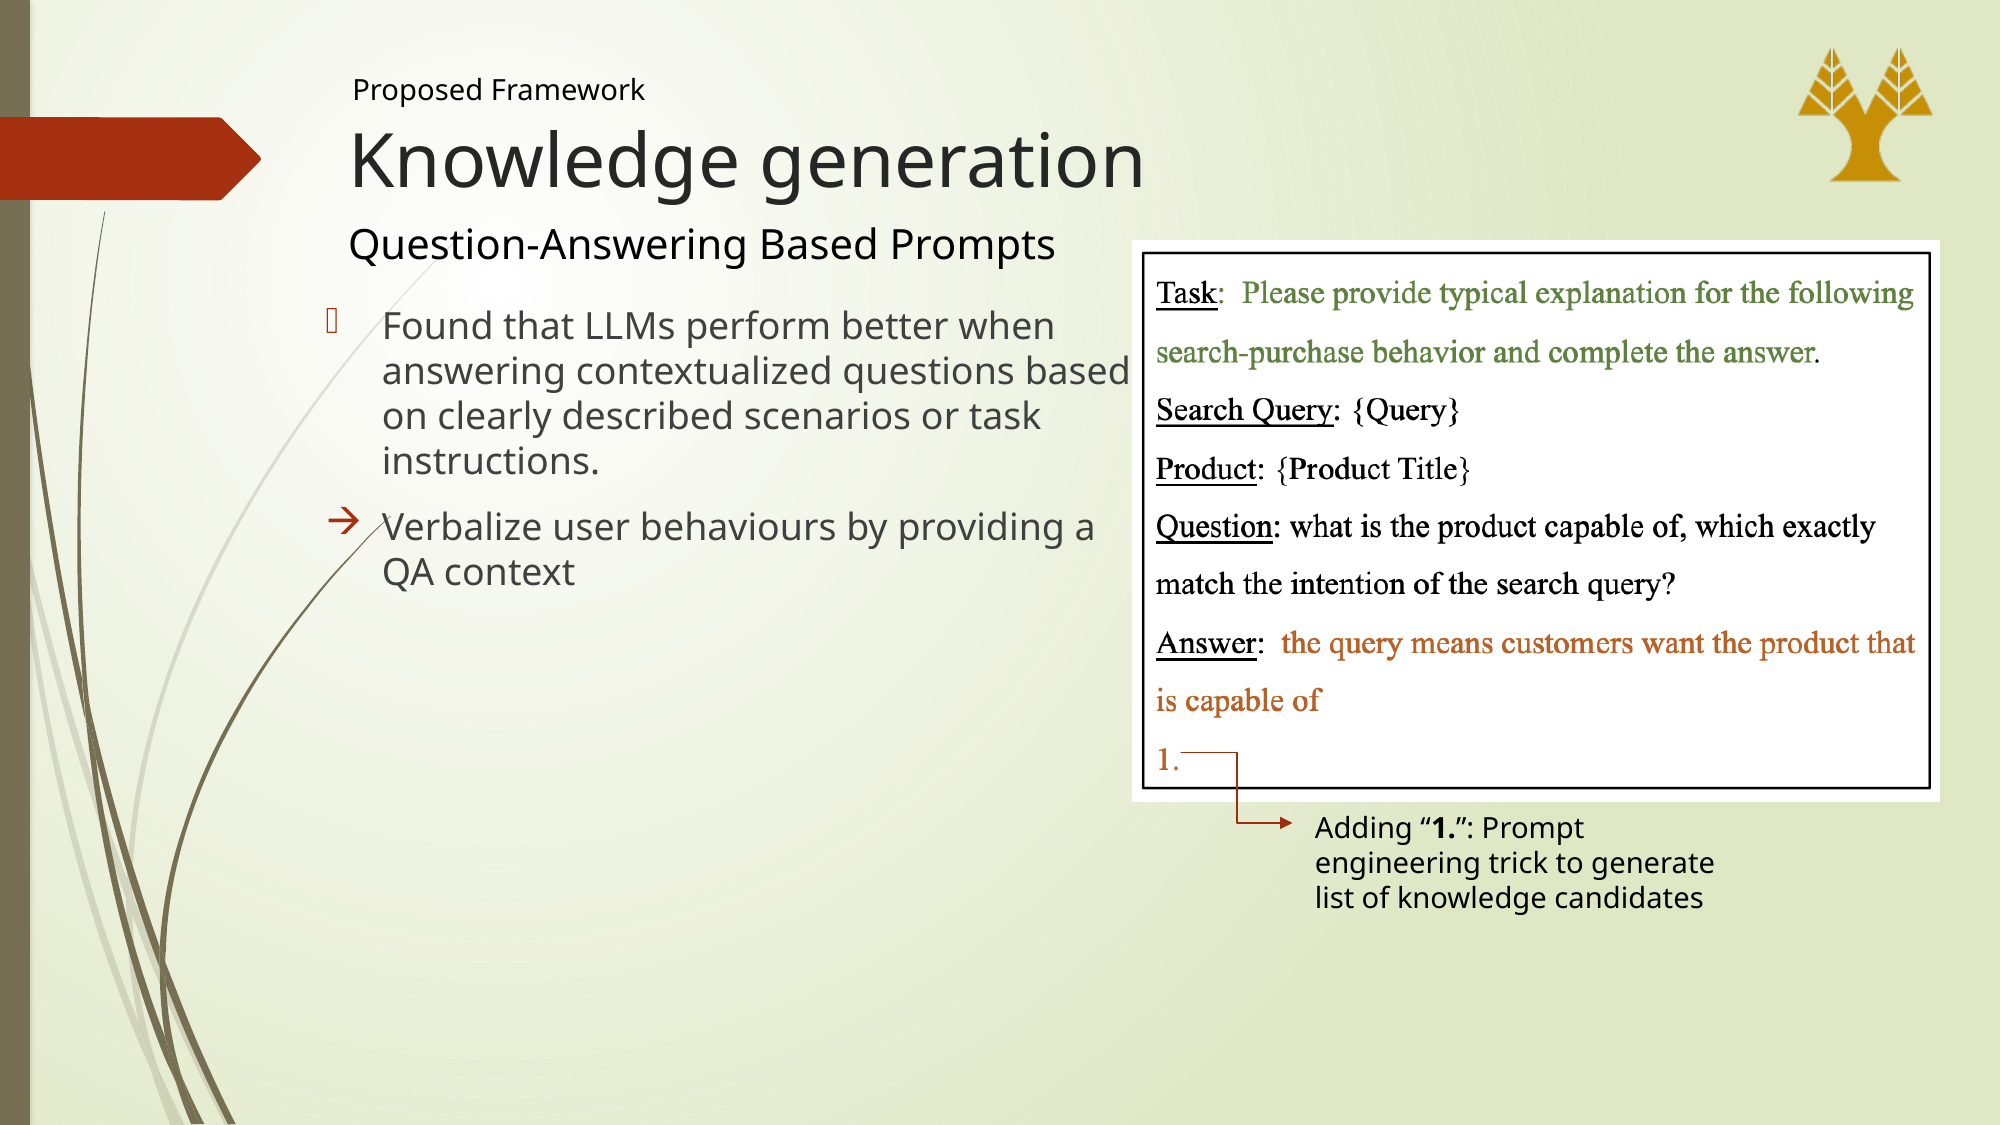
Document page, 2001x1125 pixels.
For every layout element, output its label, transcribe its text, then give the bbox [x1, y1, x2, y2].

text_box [1180, 752, 1293, 824]
picture [1132, 240, 1940, 803]
text_box Proposed Framework [337, 64, 661, 114]
title Knowledge generation [333, 105, 1796, 230]
text_box Question-Answering Based Prompts [333, 210, 1334, 276]
list Found that LLMs perform better when answering contextualized questions based on clearly described scenarios or task instructions. Verbalize user behaviours by providing a QA context [310, 294, 1164, 915]
picture [1790, 40, 1940, 189]
text_box Adding “1.”: Prompt engineering trick to generate list of knowledge candidates [1300, 811, 1772, 922]
